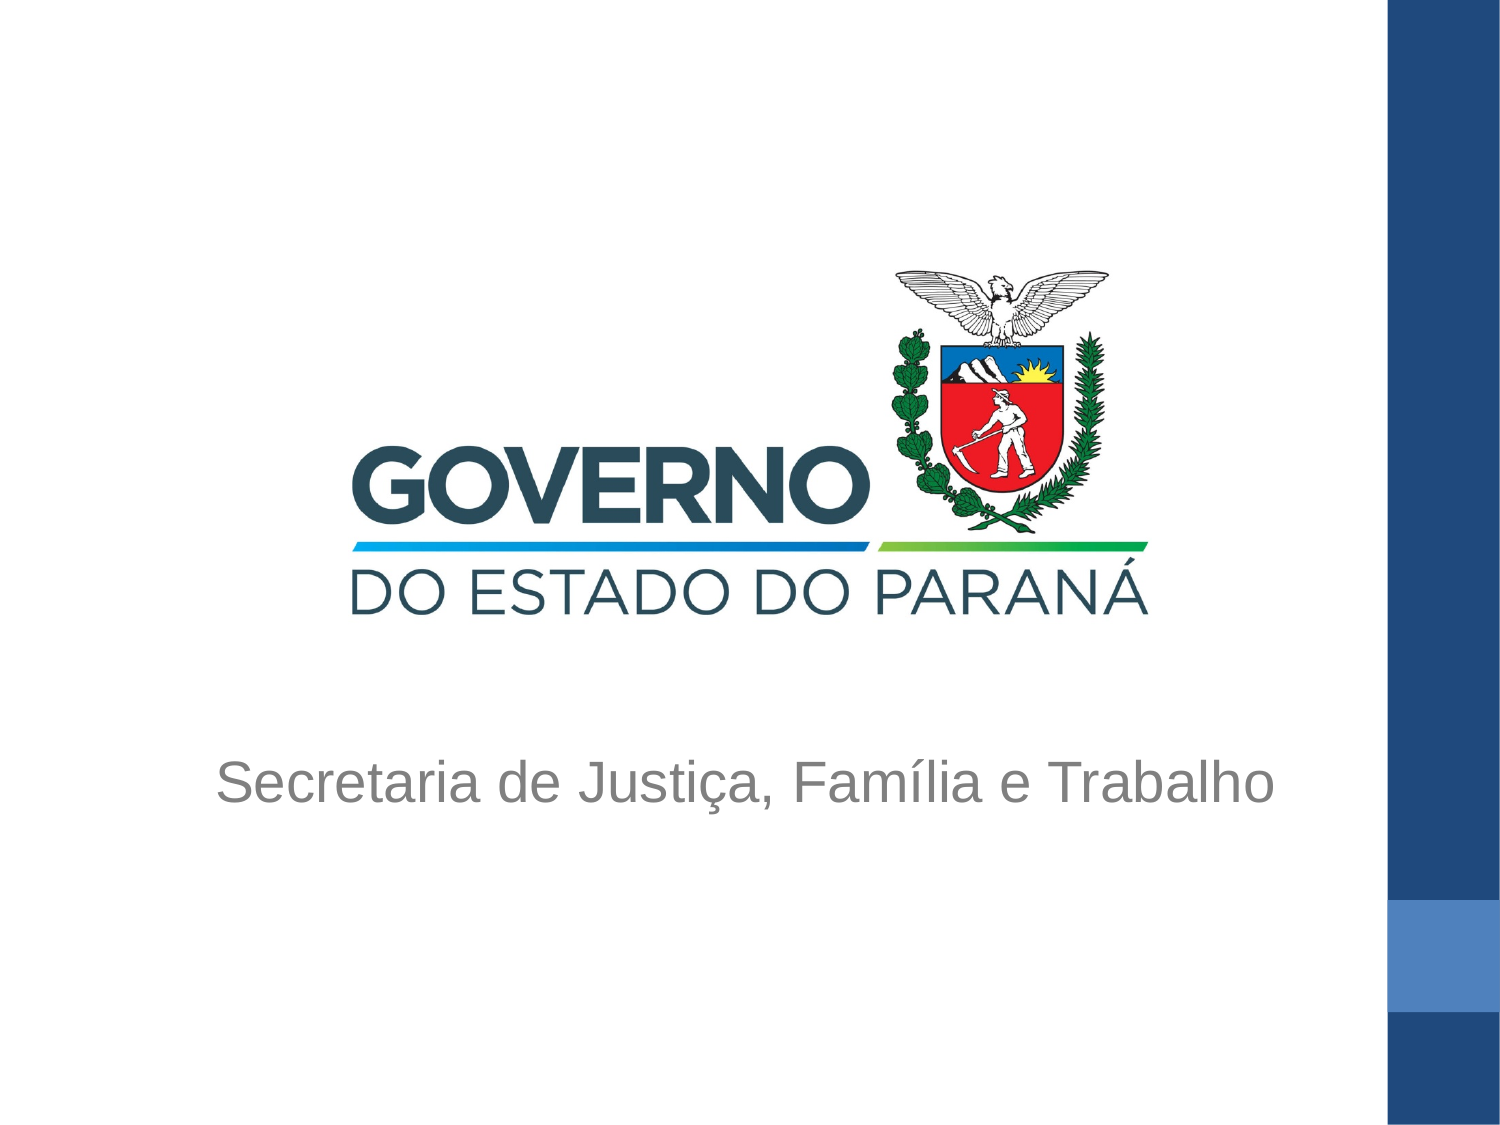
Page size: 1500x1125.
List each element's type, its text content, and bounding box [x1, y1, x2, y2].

picture [348, 165, 1152, 702]
text_box Secretaria de Justiça, Família e Trabalho [200, 736, 1292, 822]
